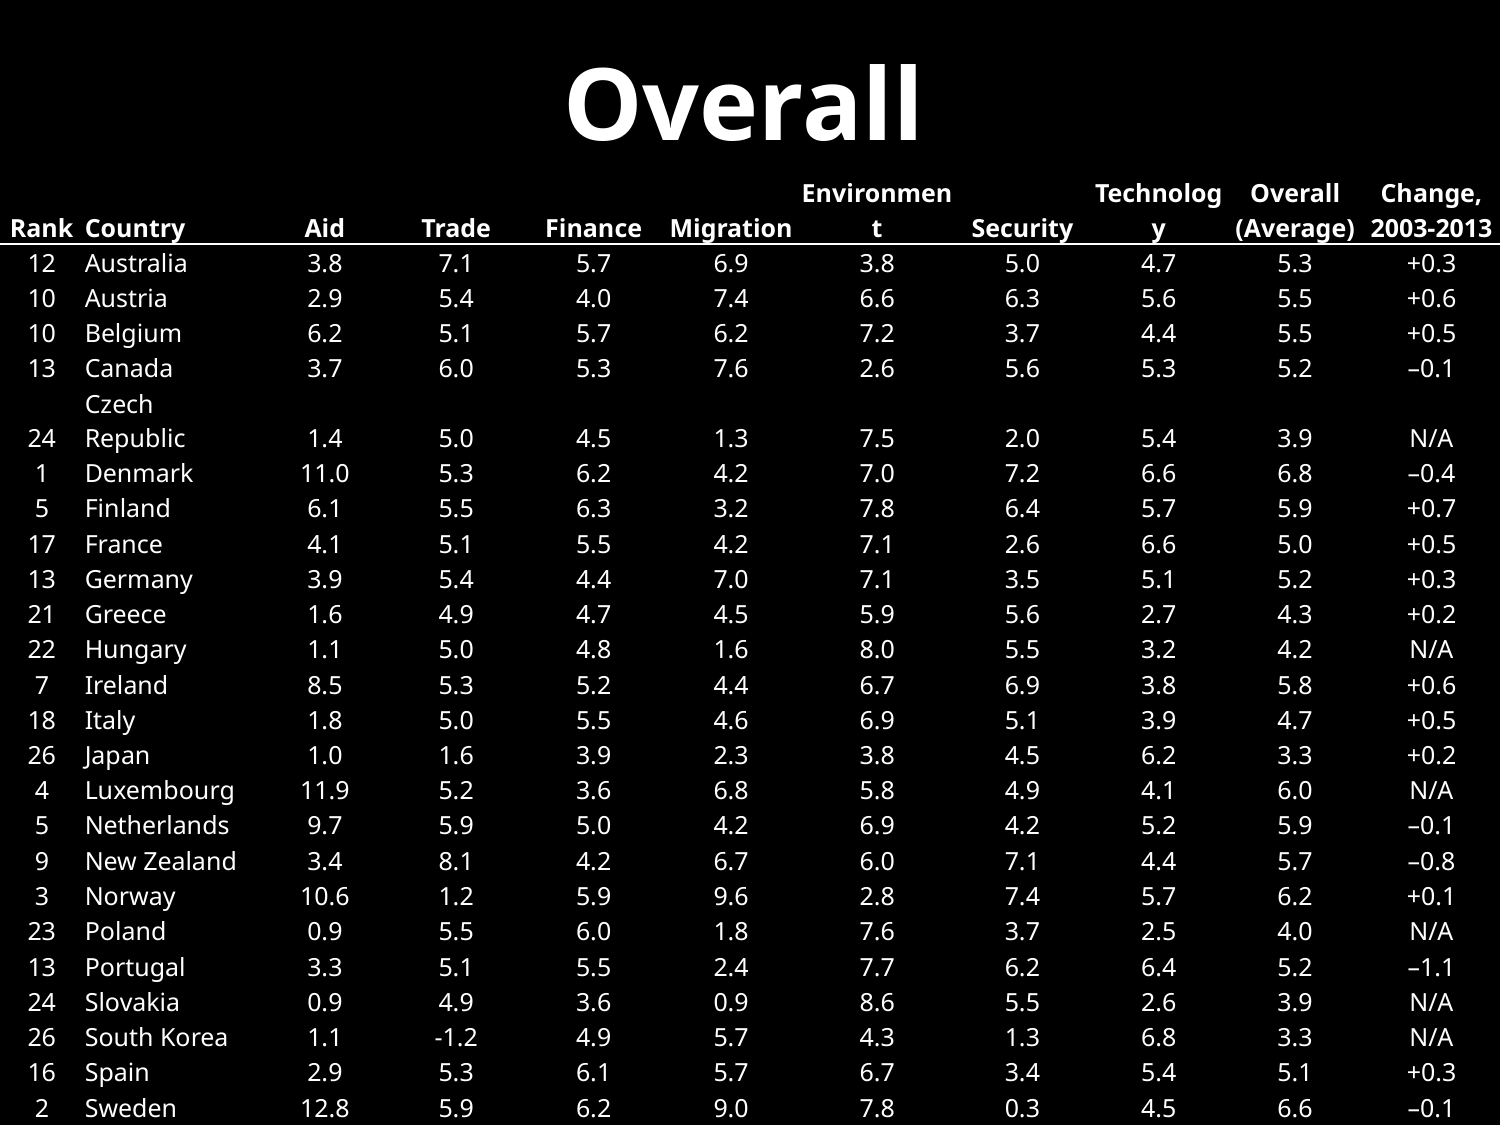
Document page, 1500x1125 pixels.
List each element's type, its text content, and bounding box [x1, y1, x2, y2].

table_cell 6.9 [800, 807, 954, 842]
table_cell 4.5 [1091, 1089, 1227, 1124]
table_cell 6.1 [525, 1054, 662, 1089]
table_cell 4.3 [800, 1019, 954, 1054]
table_cell 3.7 [954, 315, 1091, 350]
table_cell 7.4 [954, 878, 1091, 913]
table_cell 2.5 [1091, 913, 1227, 948]
table_cell 3.3 [1227, 737, 1363, 772]
table_cell 6.3 [525, 490, 662, 525]
table_cell 4.7 [525, 596, 662, 631]
table_cell 4.5 [954, 737, 1091, 772]
table_cell Germany [84, 560, 262, 596]
table_cell 3.8 [800, 737, 954, 772]
table_cell 6.2 [662, 315, 800, 350]
table_cell 9 [0, 842, 84, 878]
table_cell 4.2 [662, 455, 800, 490]
table_cell 6.6 [1091, 455, 1227, 490]
table_cell 1 [0, 455, 84, 490]
table_cell 6.2 [525, 1089, 662, 1124]
table_cell Austria [84, 280, 262, 315]
table_cell –0.1 [1363, 1089, 1500, 1124]
table_cell South Korea [84, 1019, 262, 1054]
table_cell 5.1 [387, 315, 525, 350]
table_cell 3.7 [262, 350, 387, 385]
table_cell 3.5 [954, 560, 1091, 596]
table_cell 3.6 [525, 772, 662, 807]
table_header Technology [1091, 175, 1227, 243]
table_cell 5.2 [1227, 560, 1363, 596]
table_cell 5 [0, 807, 84, 842]
table_cell 1.6 [662, 631, 800, 666]
table_cell 2.4 [662, 948, 800, 983]
table_cell Hungary [84, 631, 262, 666]
table_cell Italy [84, 701, 262, 737]
table_cell 13 [0, 948, 84, 983]
table_cell 4.4 [1091, 842, 1227, 878]
table_cell +0.2 [1363, 596, 1500, 631]
table_cell 1.3 [954, 1019, 1091, 1054]
table_cell 5.7 [525, 315, 662, 350]
table_cell 5.6 [954, 596, 1091, 631]
table_cell 5.5 [525, 525, 662, 560]
table_cell 7.5 [800, 385, 954, 455]
table_cell 4.7 [1091, 245, 1227, 280]
table_cell 7.1 [800, 560, 954, 596]
table_cell Spain [84, 1054, 262, 1089]
table_cell 6.2 [954, 948, 1091, 983]
table_cell 6.6 [1091, 525, 1227, 560]
table_cell 6.4 [1091, 948, 1227, 983]
table_cell 0.9 [662, 983, 800, 1019]
table_cell 4.0 [1227, 913, 1363, 948]
table_cell 6.6 [800, 280, 954, 315]
table_cell +0.3 [1363, 245, 1500, 280]
table_cell 5.7 [662, 1054, 800, 1089]
table_cell 23 [0, 913, 84, 948]
table_cell 5.7 [1227, 842, 1363, 878]
table_cell 3.8 [1091, 666, 1227, 701]
table_cell 2.0 [954, 385, 1091, 455]
table_cell 8.6 [800, 983, 954, 1019]
table_cell 8.1 [387, 842, 525, 878]
table_cell 4.9 [387, 983, 525, 1019]
table_cell 7.1 [954, 842, 1091, 878]
table_cell 5.2 [1227, 350, 1363, 385]
table_cell 2.6 [1091, 983, 1227, 1019]
table_cell 5.9 [1227, 490, 1363, 525]
table_cell Finland [84, 490, 262, 525]
table_cell +0.6 [1363, 666, 1500, 701]
table_cell 13 [0, 350, 84, 385]
table_cell 1.1 [262, 1019, 387, 1054]
table_cell 7.0 [662, 560, 800, 596]
table_cell –0.1 [1363, 807, 1500, 842]
table_cell Belgium [84, 315, 262, 350]
table_cell 3.9 [1227, 983, 1363, 1019]
table_cell 4.6 [662, 701, 800, 737]
table_cell 5.5 [525, 948, 662, 983]
table_cell Australia [84, 245, 262, 280]
table_cell 1.8 [262, 701, 387, 737]
table_cell 3.3 [1227, 1019, 1363, 1054]
table_cell Luxembourg [84, 772, 262, 807]
table_header Environment [800, 175, 954, 243]
table_cell 4.2 [662, 807, 800, 842]
table_cell 4.5 [662, 596, 800, 631]
table_cell –0.4 [1363, 455, 1500, 490]
table_cell 6.7 [800, 1054, 954, 1089]
table_cell 26 [0, 737, 84, 772]
table_cell 3.9 [525, 737, 662, 772]
table_cell 6.7 [662, 842, 800, 878]
table_cell 21 [0, 596, 84, 631]
table_cell 7.4 [662, 280, 800, 315]
table_cell N/A [1363, 631, 1500, 666]
table_cell 11.9 [262, 772, 387, 807]
table_cell 5.7 [1091, 878, 1227, 913]
table_cell Canada [84, 350, 262, 385]
table_cell 2.9 [262, 1054, 387, 1089]
table_cell 5.9 [525, 878, 662, 913]
table_cell 3.9 [1227, 385, 1363, 455]
table_cell 12 [0, 245, 84, 280]
table_cell 5.5 [387, 490, 525, 525]
table_cell 17 [0, 525, 84, 560]
table_cell +0.1 [1363, 878, 1500, 913]
table_header Country [84, 175, 262, 243]
table_cell 24 [0, 983, 84, 1019]
table_header Trade [387, 175, 525, 243]
table_cell 5.2 [1091, 807, 1227, 842]
table_cell 6.7 [800, 666, 954, 701]
table_cell 5.5 [1227, 315, 1363, 350]
table_cell 5.4 [1091, 385, 1227, 455]
table_cell 3.8 [262, 245, 387, 280]
table_cell 6.2 [1091, 737, 1227, 772]
table_cell 5.5 [1227, 280, 1363, 315]
table_header Security [954, 175, 1091, 243]
table_cell 3.9 [1091, 701, 1227, 737]
table_cell 4.9 [954, 772, 1091, 807]
table_cell 7.1 [800, 525, 954, 560]
table_cell 6.9 [800, 701, 954, 737]
table_cell N/A [1363, 772, 1500, 807]
table_cell 3.4 [262, 842, 387, 878]
table_cell 7.2 [954, 455, 1091, 490]
table_cell 4 [0, 772, 84, 807]
table_cell 0.3 [954, 1089, 1091, 1124]
table_cell 2.7 [1091, 596, 1227, 631]
table_cell +0.3 [1363, 1054, 1500, 1089]
table_cell 2.6 [800, 350, 954, 385]
table_cell 10 [0, 315, 84, 350]
table_cell 6.3 [954, 280, 1091, 315]
table_cell +0.5 [1363, 525, 1500, 560]
table_cell 4.4 [1091, 315, 1227, 350]
table_cell 3.9 [262, 560, 387, 596]
table_cell 6.9 [954, 666, 1091, 701]
table_cell Portugal [84, 948, 262, 983]
table_cell 5.0 [954, 245, 1091, 280]
table_header Rank [0, 175, 84, 243]
table_cell 3.2 [662, 490, 800, 525]
table_header Finance [525, 175, 662, 243]
table_cell 5.5 [387, 913, 525, 948]
table_cell +0.3 [1363, 560, 1500, 596]
table_cell 4.2 [1227, 631, 1363, 666]
table_cell 5.1 [1091, 560, 1227, 596]
table_cell 3.6 [525, 983, 662, 1019]
table_header Migration [662, 175, 800, 243]
table_cell 5.1 [954, 701, 1091, 737]
table_cell 5.6 [1091, 280, 1227, 315]
table_cell 6.0 [525, 913, 662, 948]
table_cell 0.9 [262, 983, 387, 1019]
table_cell 1.8 [662, 913, 800, 948]
table_cell -1.2 [387, 1019, 525, 1054]
table_cell Greece [84, 596, 262, 631]
table_cell –1.1 [1363, 948, 1500, 983]
table_cell 3.8 [800, 245, 954, 280]
table_header Overall (Average) [1227, 175, 1363, 243]
table_cell 2.8 [800, 878, 954, 913]
table_cell 4.5 [525, 385, 662, 455]
table_cell 10 [0, 280, 84, 315]
table_cell 3.7 [954, 913, 1091, 948]
table_cell 5.4 [1091, 1054, 1227, 1089]
table_cell 6.8 [662, 772, 800, 807]
table_cell 4.4 [662, 666, 800, 701]
table_cell 9.7 [262, 807, 387, 842]
table_cell 5.1 [387, 525, 525, 560]
table_cell 5.8 [800, 772, 954, 807]
table_cell 9.0 [662, 1089, 800, 1124]
table_cell 6.1 [262, 490, 387, 525]
table_cell 16 [0, 1054, 84, 1089]
table_cell 6.2 [1227, 878, 1363, 913]
table_cell +0.5 [1363, 315, 1500, 350]
table_cell 5.5 [954, 983, 1091, 1019]
table_cell 6.8 [1091, 1019, 1227, 1054]
table_cell 5.1 [1227, 1054, 1363, 1089]
table_cell 11.0 [262, 455, 387, 490]
table_cell 1.0 [262, 737, 387, 772]
table_cell 5.2 [525, 666, 662, 701]
table_cell 5.5 [954, 631, 1091, 666]
table_cell Netherlands [84, 807, 262, 842]
table_cell 4.9 [387, 596, 525, 631]
table_cell 6.4 [954, 490, 1091, 525]
table_header Change, 2003-2013 [1363, 175, 1500, 243]
table_cell 6.6 [1227, 1089, 1363, 1124]
table_cell 6.9 [662, 245, 800, 280]
table_cell 5.7 [662, 1019, 800, 1054]
table_cell 3.3 [262, 948, 387, 983]
table_cell 4.8 [525, 631, 662, 666]
table_cell 4.7 [1227, 701, 1363, 737]
table_cell 1.2 [387, 878, 525, 913]
table_cell 5.7 [1091, 490, 1227, 525]
table_cell Ireland [84, 666, 262, 701]
table_cell 5.3 [387, 666, 525, 701]
table_cell 5.0 [1227, 525, 1363, 560]
table_cell 5.9 [1227, 807, 1363, 842]
table_cell 5.9 [387, 1089, 525, 1124]
table_cell 5.8 [1227, 666, 1363, 701]
table_cell 1.1 [262, 631, 387, 666]
table_cell 10.6 [262, 878, 387, 913]
table_cell 5.3 [1227, 245, 1363, 280]
table_cell Japan [84, 737, 262, 772]
table_cell 5.3 [525, 350, 662, 385]
table_cell 1.6 [387, 737, 525, 772]
table_cell 3 [0, 878, 84, 913]
table_cell 7.7 [800, 948, 954, 983]
table_cell 5.0 [387, 385, 525, 455]
table_cell 4.2 [954, 807, 1091, 842]
table_cell 5.3 [387, 455, 525, 490]
table_cell 5.2 [1227, 948, 1363, 983]
table_cell Czech Republic [84, 385, 262, 455]
table_cell 4.2 [525, 842, 662, 878]
table_cell 2.9 [262, 280, 387, 315]
table_cell 7.8 [800, 490, 954, 525]
table_cell 0.9 [262, 913, 387, 948]
table_cell 6.2 [525, 455, 662, 490]
table_cell 18 [0, 701, 84, 737]
table_cell 4.0 [525, 280, 662, 315]
table_cell France [84, 525, 262, 560]
table_cell 5.3 [1091, 350, 1227, 385]
table_cell 5.6 [954, 350, 1091, 385]
table_cell 12.8 [262, 1089, 387, 1124]
table_cell 4.1 [262, 525, 387, 560]
table_cell 4.4 [525, 560, 662, 596]
table_cell 7.2 [800, 315, 954, 350]
table_cell Sweden [84, 1089, 262, 1124]
table_cell 5.0 [387, 701, 525, 737]
table_cell +0.2 [1363, 737, 1500, 772]
table_cell 5.2 [387, 772, 525, 807]
table_cell 5.0 [525, 807, 662, 842]
table_cell 5.4 [387, 280, 525, 315]
table_cell 9.6 [662, 878, 800, 913]
table_cell 1.4 [262, 385, 387, 455]
table_cell +0.7 [1363, 490, 1500, 525]
table_cell 4.3 [1227, 596, 1363, 631]
table_cell 1.6 [262, 596, 387, 631]
table_cell N/A [1363, 983, 1500, 1019]
table_cell 6.2 [262, 315, 387, 350]
table_cell 5.0 [387, 631, 525, 666]
table_cell New Zealand [84, 842, 262, 878]
table_cell 6.0 [1227, 772, 1363, 807]
table_cell 2.6 [954, 525, 1091, 560]
table_cell 5.9 [800, 596, 954, 631]
table_cell 6.0 [387, 350, 525, 385]
table_cell 7.0 [800, 455, 954, 490]
table_cell 7.6 [800, 913, 954, 948]
table_cell 4.2 [662, 525, 800, 560]
table_cell 8.5 [262, 666, 387, 701]
table_cell –0.8 [1363, 842, 1500, 878]
table_cell 8.0 [800, 631, 954, 666]
table_cell 5.9 [387, 807, 525, 842]
table_cell 4.1 [1091, 772, 1227, 807]
table_cell +0.5 [1363, 701, 1500, 737]
table_cell +0.6 [1363, 280, 1500, 315]
table_cell 13 [0, 560, 84, 596]
table_cell 5.1 [387, 948, 525, 983]
table_header Aid [262, 175, 387, 243]
title Overall [74, 37, 1413, 163]
table_cell 7 [0, 666, 84, 701]
table_cell 26 [0, 1019, 84, 1054]
table_cell 1.3 [662, 385, 800, 455]
table_cell 6.8 [1227, 455, 1363, 490]
table_cell Poland [84, 913, 262, 948]
table_cell 5.7 [525, 245, 662, 280]
table_cell 5.4 [387, 560, 525, 596]
table_cell 7.1 [387, 245, 525, 280]
table_cell Denmark [84, 455, 262, 490]
table_cell –0.1 [1363, 350, 1500, 385]
table_cell Norway [84, 878, 262, 913]
table_cell Slovakia [84, 983, 262, 1019]
table_cell N/A [1363, 913, 1500, 948]
table_cell 24 [0, 385, 84, 455]
table_cell 2.3 [662, 737, 800, 772]
table_cell 2 [0, 1089, 84, 1124]
table_cell 7.6 [662, 350, 800, 385]
table_cell 22 [0, 631, 84, 666]
table_cell 5.5 [525, 701, 662, 737]
table_cell 3.4 [954, 1054, 1091, 1089]
table_cell 5.3 [387, 1054, 525, 1089]
table_cell 4.9 [525, 1019, 662, 1054]
table_cell 5 [0, 490, 84, 525]
table_cell 6.0 [800, 842, 954, 878]
table_cell N/A [1363, 385, 1500, 455]
table_cell 3.2 [1091, 631, 1227, 666]
table_cell N/A [1363, 1019, 1500, 1054]
table_cell 7.8 [800, 1089, 954, 1124]
